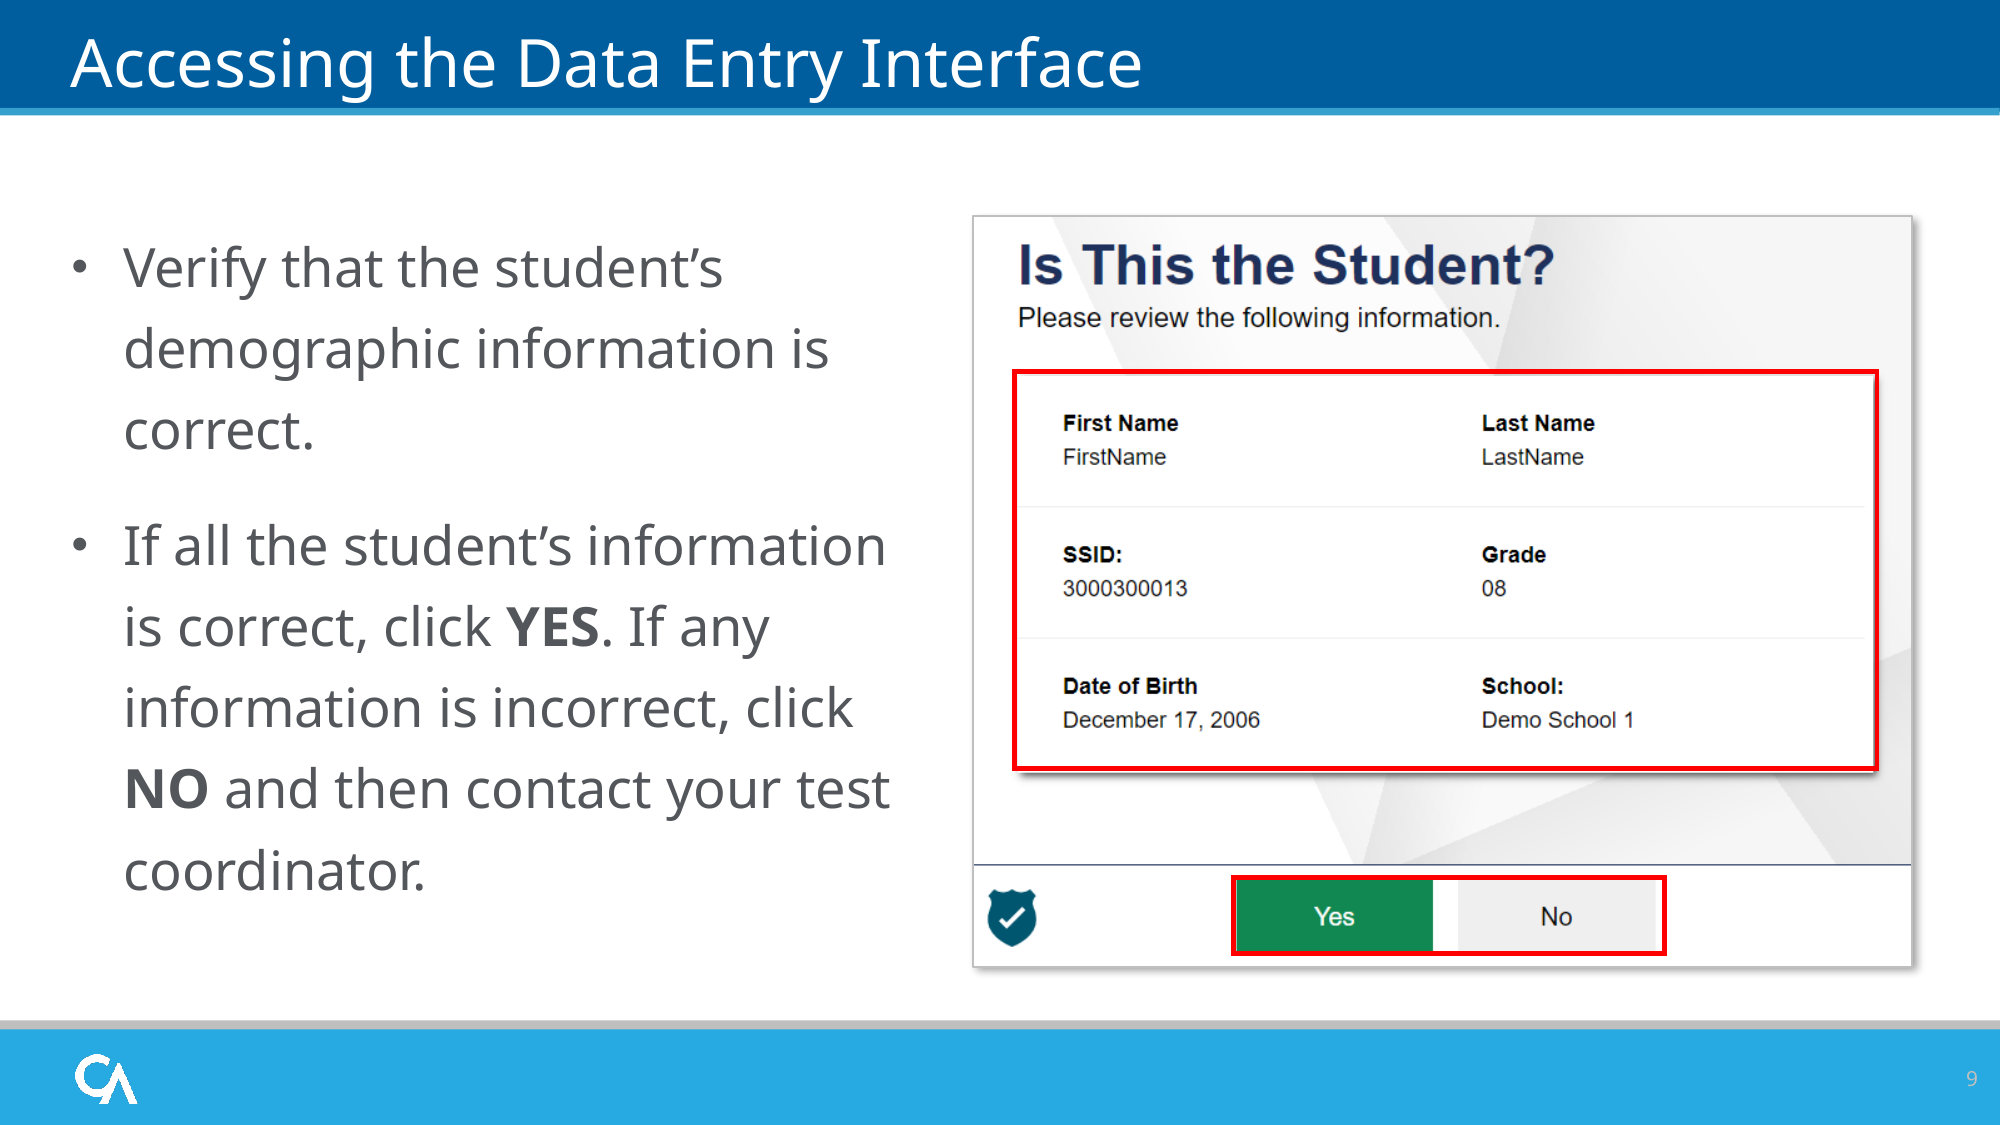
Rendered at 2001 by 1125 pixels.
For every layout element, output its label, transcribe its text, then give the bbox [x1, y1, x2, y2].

slide_number 9 [1877, 1057, 1993, 1103]
picture [973, 217, 1911, 967]
picture [75, 1054, 138, 1104]
title Accessing the Data Entry Interface [70, 21, 1878, 107]
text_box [1013, 371, 1878, 954]
list Verify that the student’s demographic information is correct. If all the student’s information is correct, click YES. If any information is incorrect, click NO and then contact your test coordinator. [70, 217, 932, 908]
